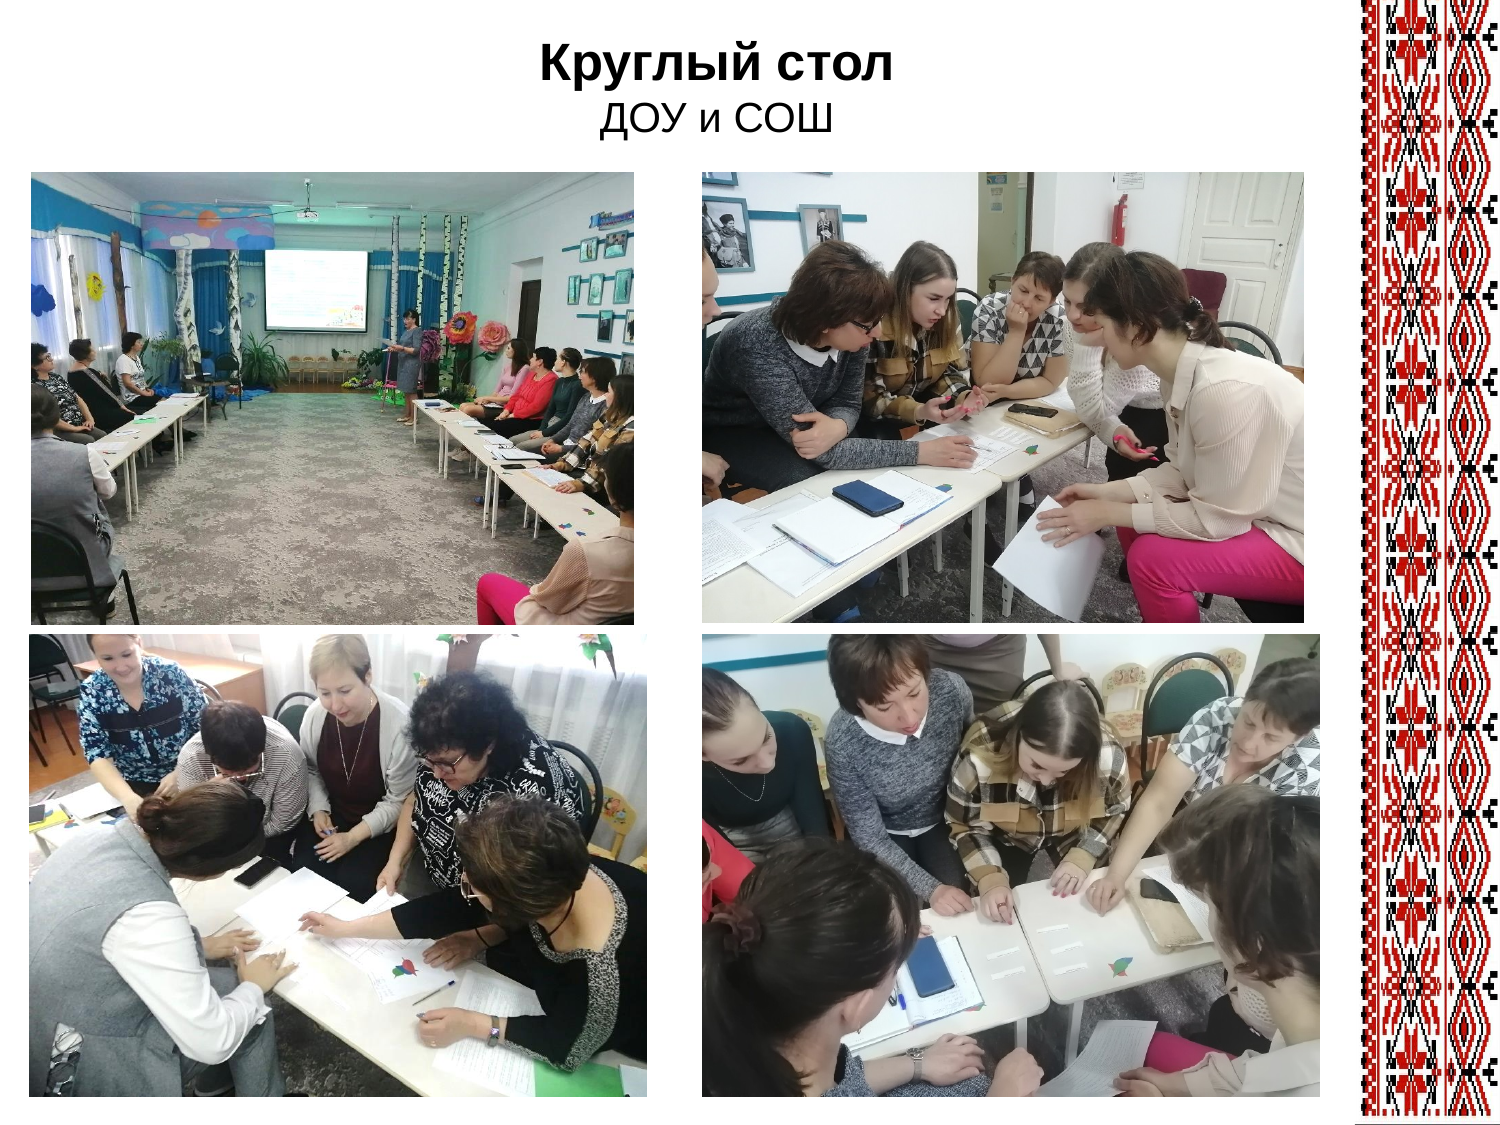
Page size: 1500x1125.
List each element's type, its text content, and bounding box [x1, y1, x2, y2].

picture [29, 633, 647, 1097]
picture [702, 633, 1320, 1097]
title Круглый стол ДОУ и СОШ [79, 19, 1349, 149]
picture [30, 172, 634, 625]
picture [1354, 0, 1500, 1125]
picture [702, 172, 1304, 624]
